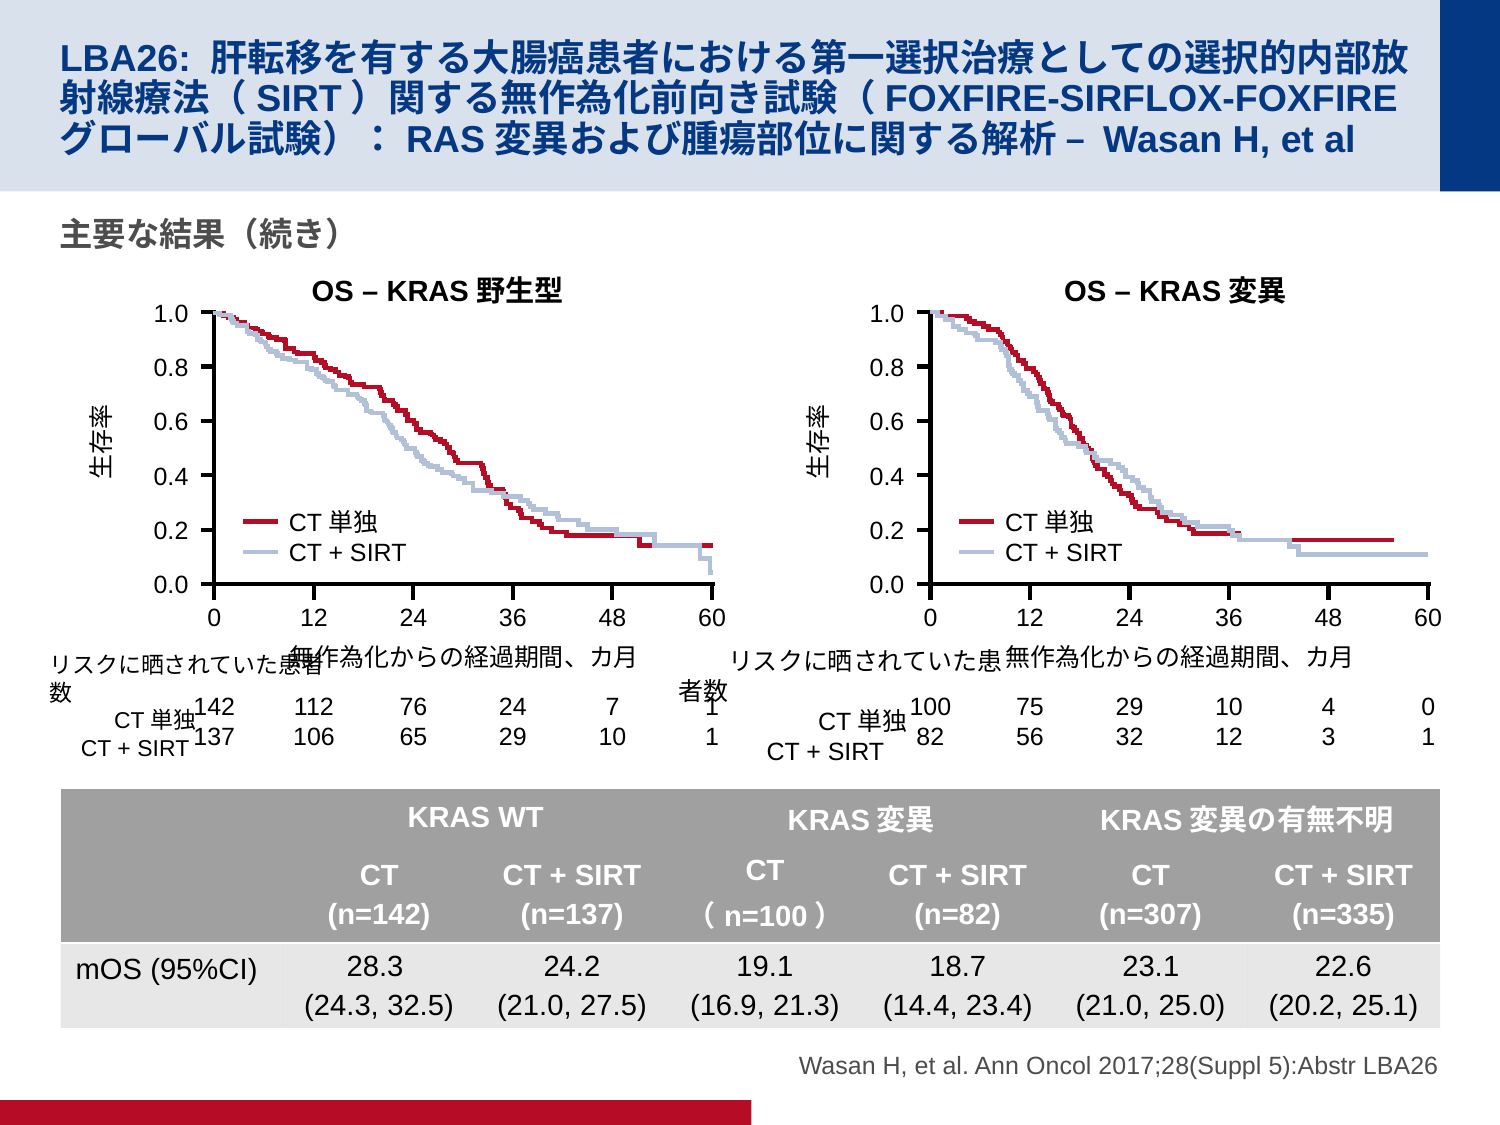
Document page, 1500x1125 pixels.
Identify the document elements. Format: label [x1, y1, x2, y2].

table_cell [61, 944, 1440, 1028]
table_cell [61, 847, 1440, 942]
title [59, 29, 1412, 162]
list [59, 758, 1441, 985]
list [762, 999, 1441, 1080]
text_box [42, 264, 1449, 758]
list [59, 205, 1441, 264]
table_header [61, 789, 1440, 847]
